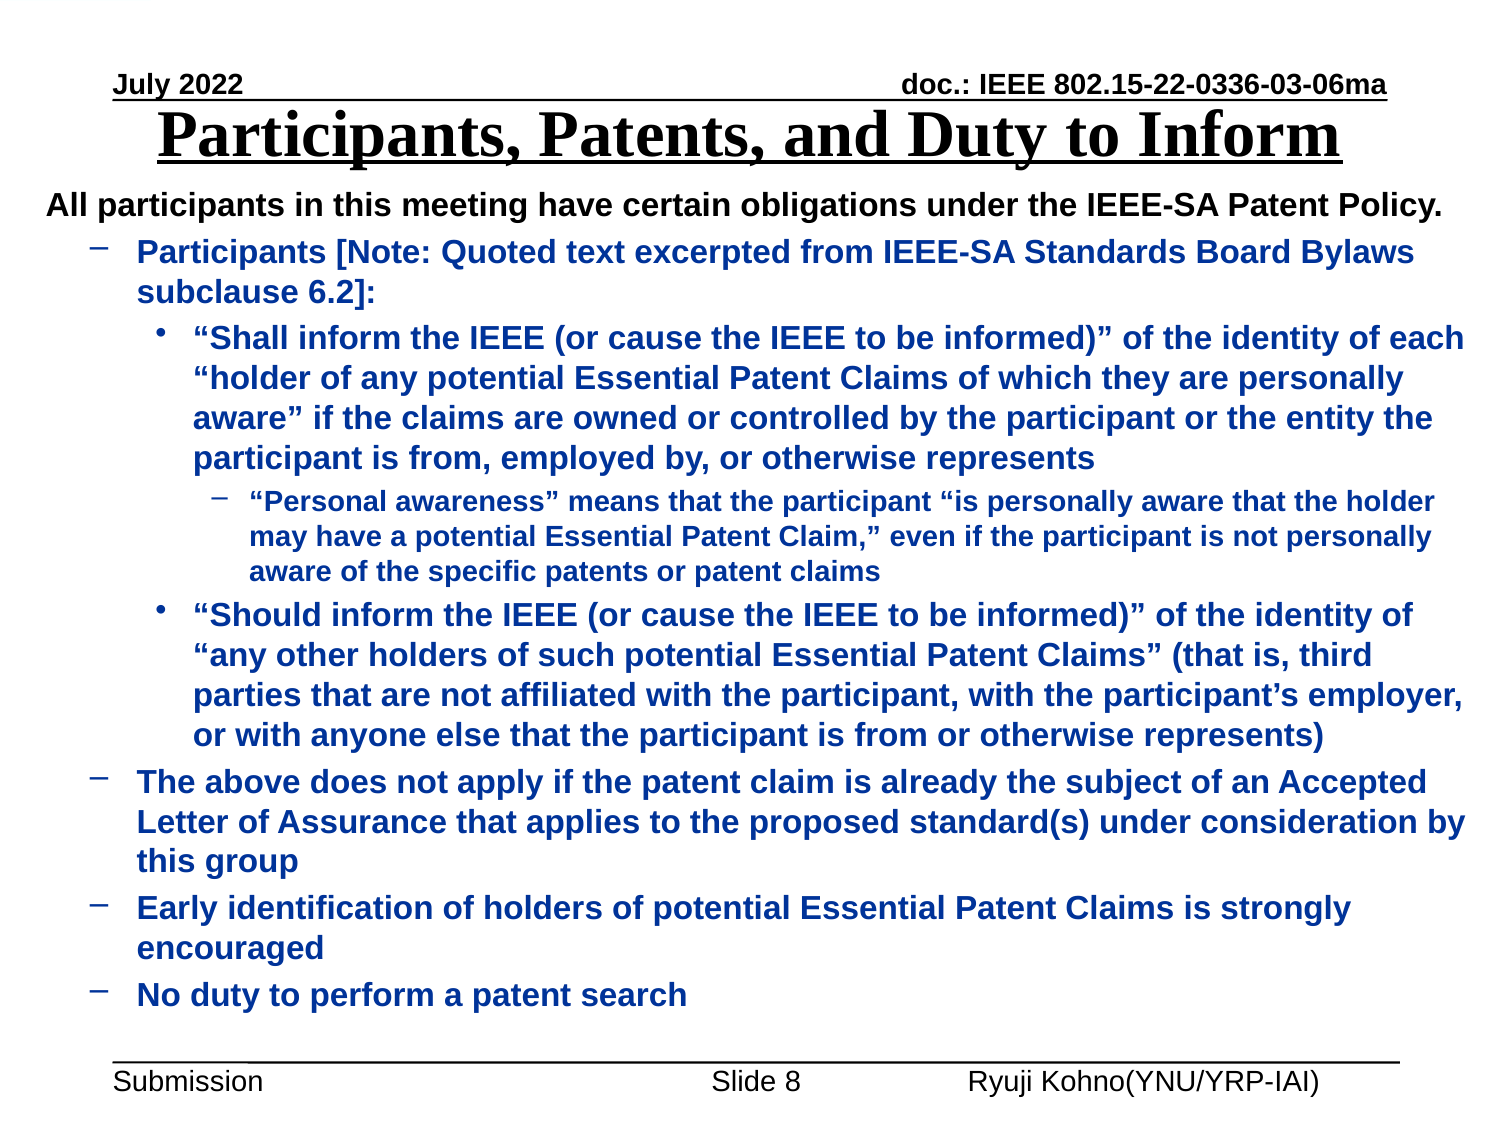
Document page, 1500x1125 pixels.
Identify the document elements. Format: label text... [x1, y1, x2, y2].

text_box All participants in this meeting have certain obligations under the IEEE-SA Patent Policy. Participants [Note: Quoted text excerpted from IEEE-SA Standards Board Bylaws subclause 6.2]: “Shall inform the IEEE (or cause the IEEE to be informed)” of the identity of each “holder of any potential Essential Patent Claims of which they are personally aware” if the claims are owned or controlled by the participant or the entity the participant is from, employed by, or otherwise represents “Personal awareness” means that the participant “is personally aware that the holder may have a potential Essential Patent Claim,” even if the participant is not personally aware of the specific patents or patent claims “Should inform the IEEE (or cause the IEEE to be informed)” of the identity of “any other holders of such potential Essential Patent Claims” (that is, third parties that are not affiliated with the participant, with the participant’s employer, or with anyone else that the participant is from or otherwise represents) The above does not apply if the patent claim is already the subject of an Accepted Letter of Assurance that applies to the proposed standard(s) under consideration by this group Early identification of holders of potential Essential Patent Claims is strongly encouraged No duty to perform a patent search [0, 175, 1500, 976]
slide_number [112, 0, 375, 100]
text_box Participants, Patents, and Duty to Inform [41, 82, 1459, 175]
slide_number Slide 8 [701, 1062, 811, 1098]
